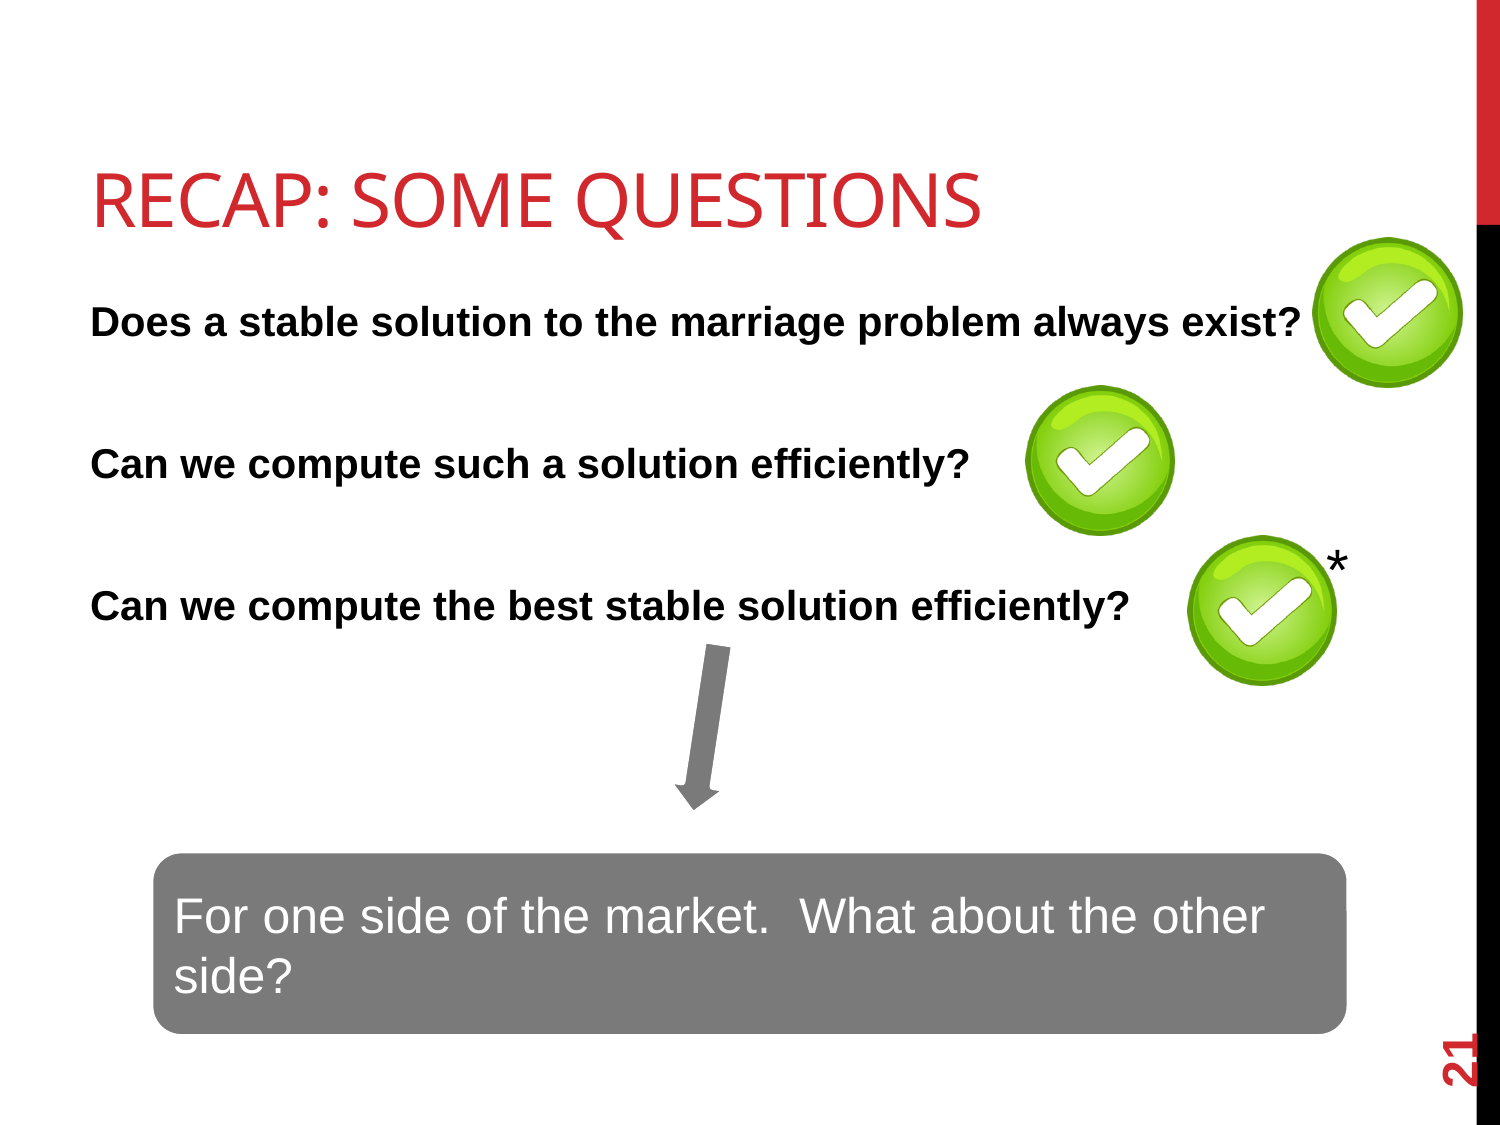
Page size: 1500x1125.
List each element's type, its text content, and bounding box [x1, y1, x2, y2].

picture [1311, 236, 1463, 388]
title Recap: Some questions [75, 25, 1025, 250]
slide_number 21 [1427, 887, 1488, 1104]
text_box For one side of the market. What about the other side? [146, 846, 1354, 1041]
text_box * [1311, 524, 1362, 610]
list Does a stable solution to the marriage problem always exist? Can we compute such a solution efficiently? Can we compute the best stable solution efficiently? [75, 287, 1325, 1005]
text_box [663, 636, 738, 819]
picture [1024, 384, 1176, 536]
picture [1186, 534, 1338, 686]
